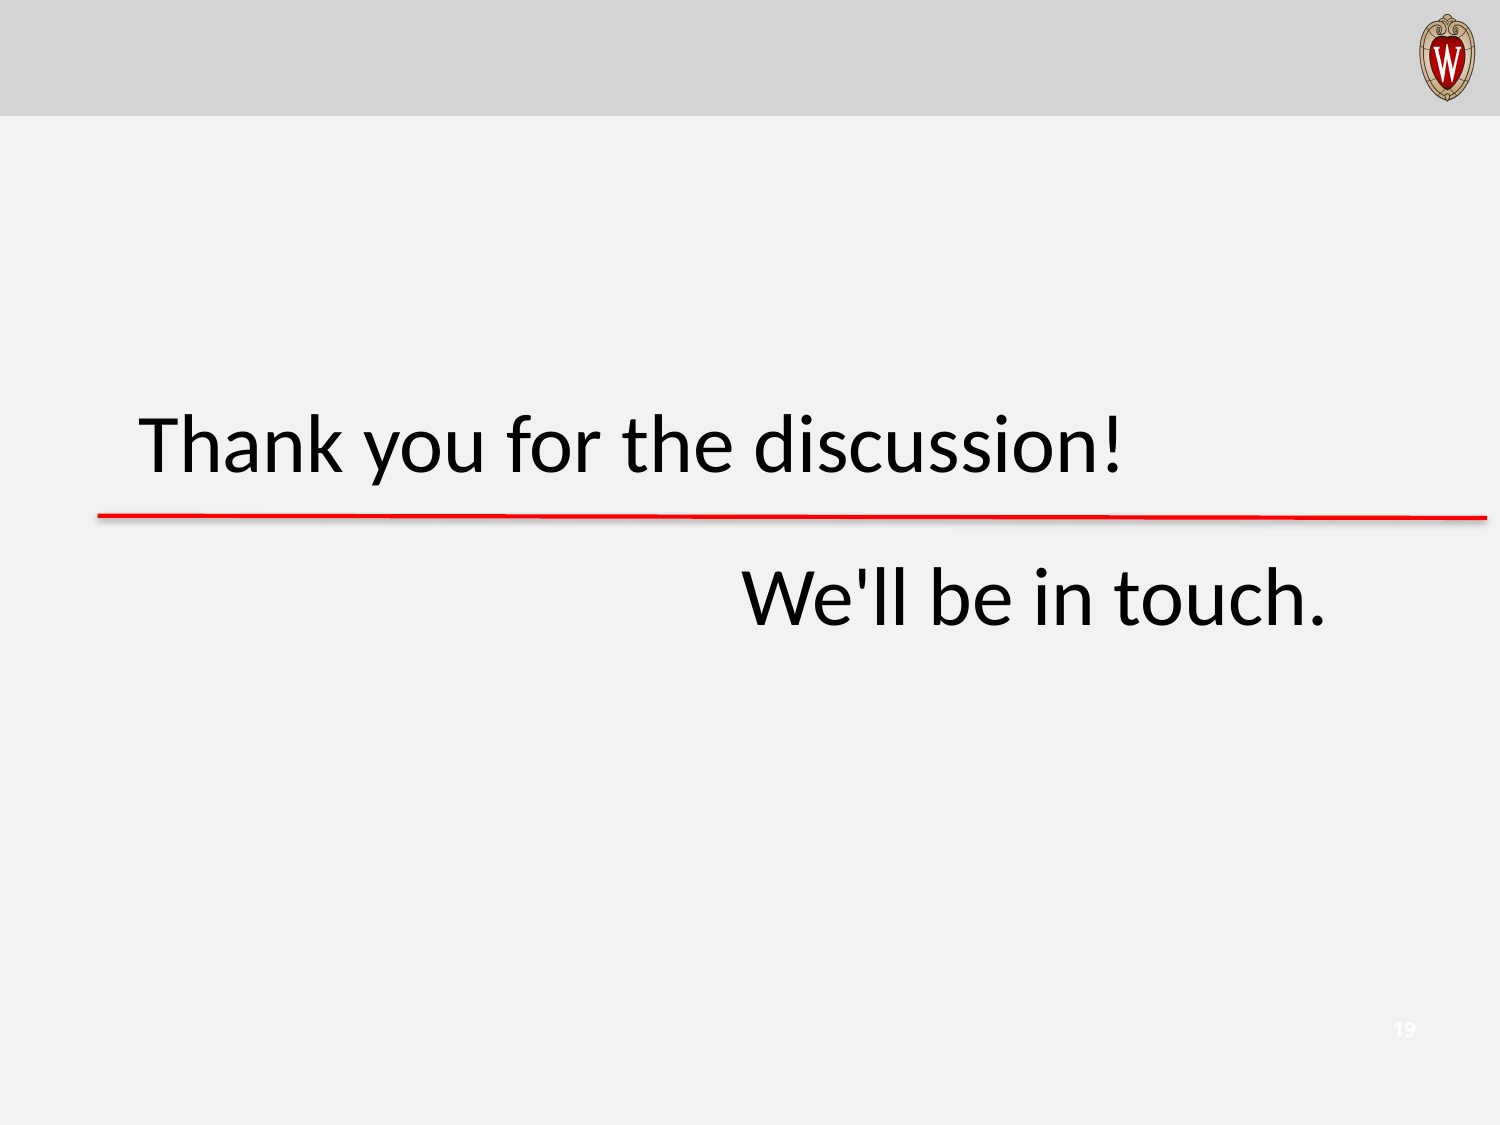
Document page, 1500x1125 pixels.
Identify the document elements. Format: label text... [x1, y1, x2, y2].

text_box Thank you for the discussion! [124, 382, 1161, 497]
text_box We'll be in touch. [665, 534, 1423, 650]
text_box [97, 515, 1488, 519]
picture [1416, 14, 1477, 105]
